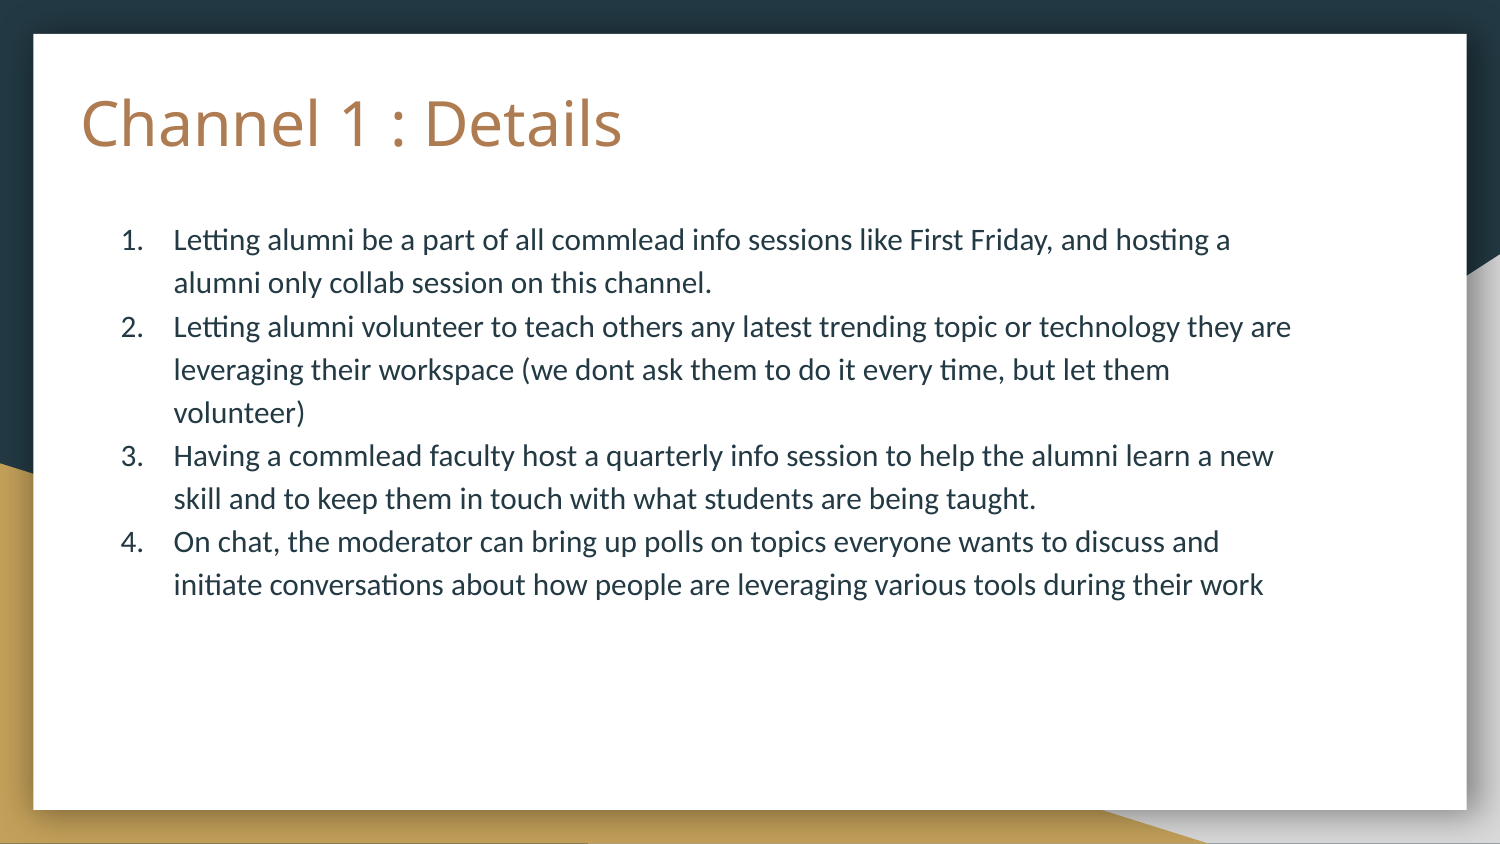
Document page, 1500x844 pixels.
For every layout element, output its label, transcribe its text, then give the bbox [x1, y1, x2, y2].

title Channel 1 : Details [65, 69, 1297, 226]
list Letting alumni be a part of all commlead info sessions like First Friday, and hosting a alumni only collab session on this channel. Letting alumni volunteer to teach others any latest trending topic or technology they are leveraging their workspace (we dont ask them to do it every time, but let them volunteer) Having a commlead faculty host a quarterly info session to help the alumni learn a new skill and to keep them in touch with what students are being taught. On chat, the moderator can bring up polls on topics everyone wants to discuss and initiate conversations about how people are leveraging various tools during their work [83, 199, 1315, 753]
